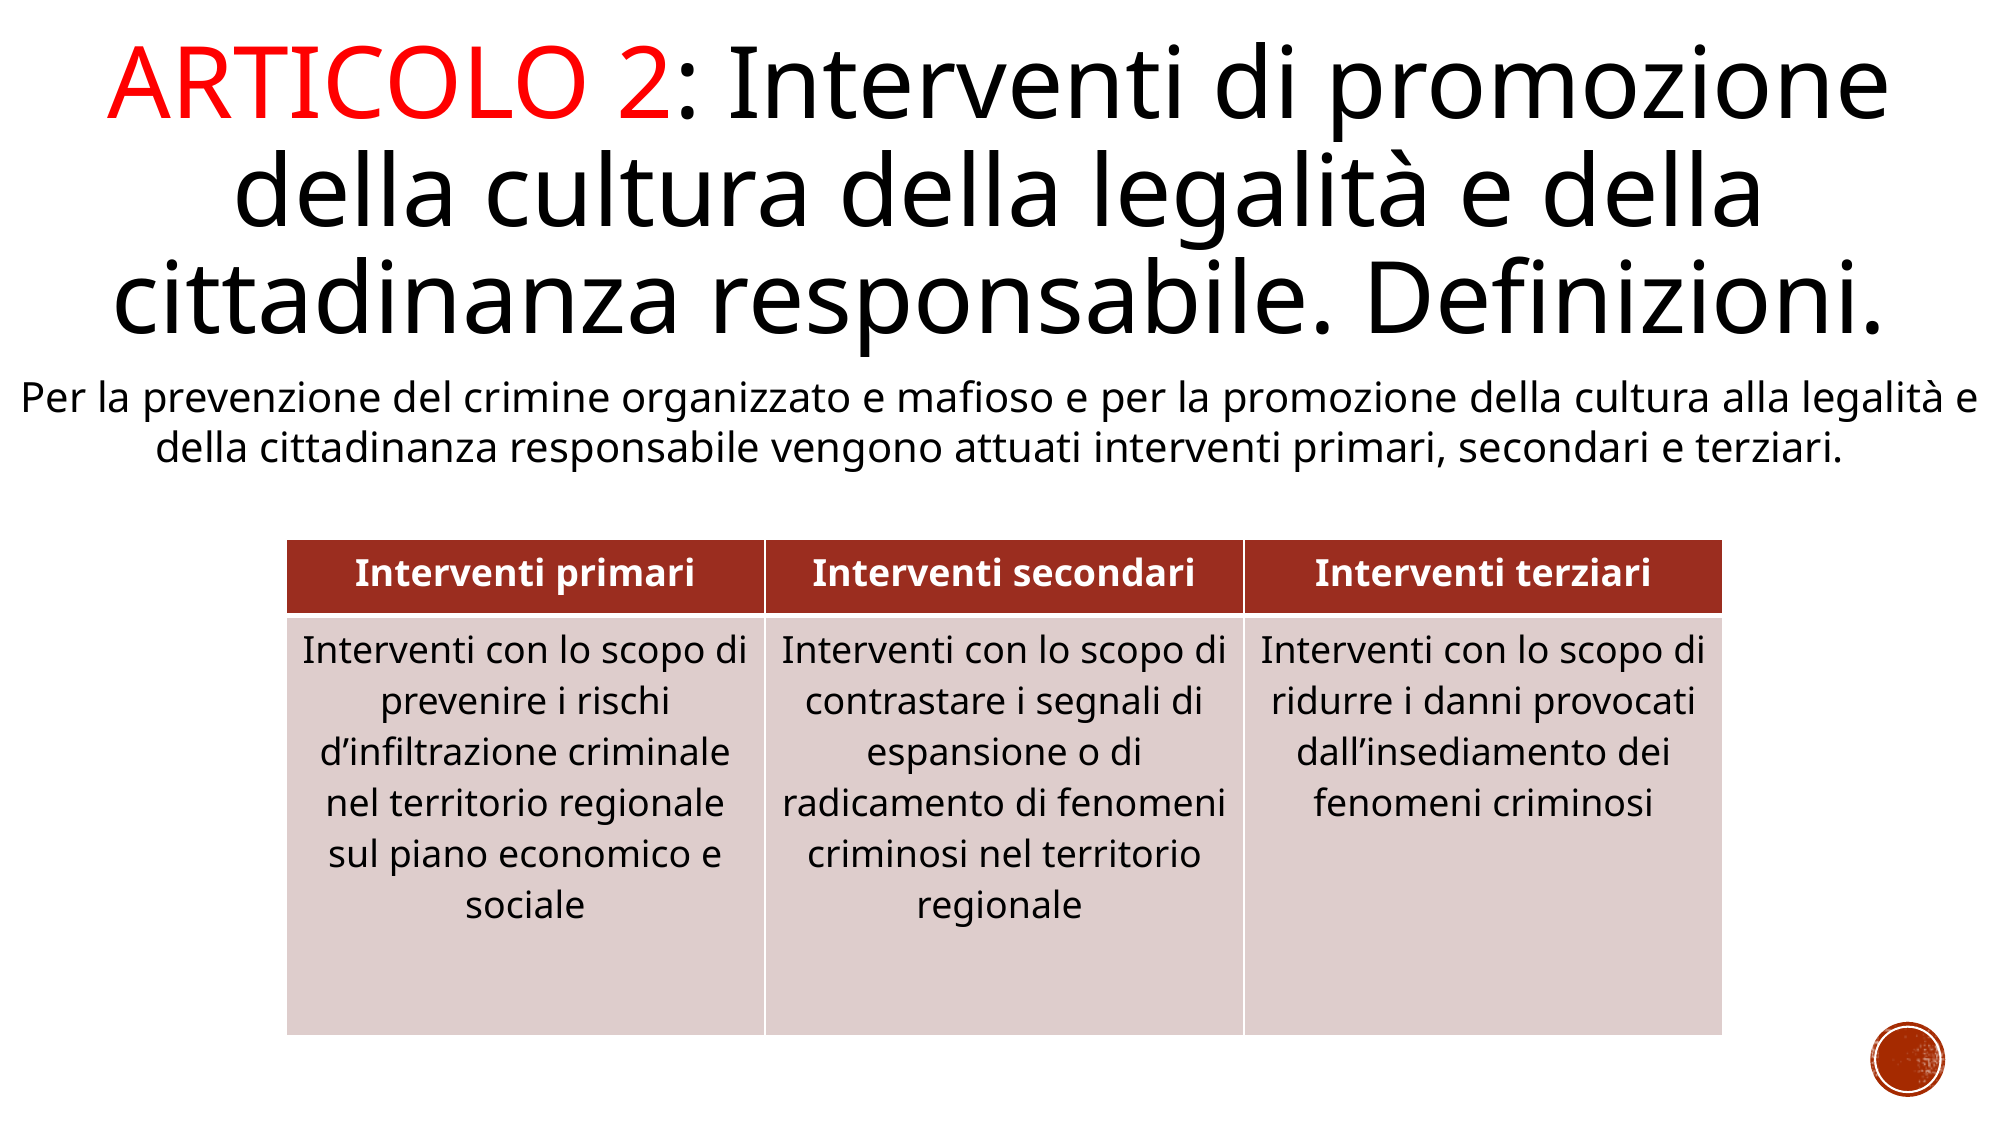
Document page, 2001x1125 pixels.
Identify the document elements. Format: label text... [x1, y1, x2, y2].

table_cell Interventi con lo scopo di ridurre i danni provocati dall’insediamento dei fenomeni criminosi [1245, 618, 1722, 1035]
table_header Interventi primari [287, 540, 764, 613]
table_cell Interventi con lo scopo di prevenire i rischi d’infiltrazione criminale nel territorio regionale sul piano economico e sociale [287, 618, 764, 1035]
text_box Per la prevenzione del crimine organizzato e mafioso e per la promozione della cultura alla legalità e della cittadinanza responsabile vengono attuati interventi primari, secondari e terziari. [3, 363, 1997, 524]
table_header Interventi secondari [766, 540, 1243, 613]
title Articolo 2: Interventi di promozione della cultura della legalità e della cittadinanza responsabile. Definizioni. [0, 36, 2000, 352]
table_cell Interventi con lo scopo di contrastare i segnali di espansione o di radicamento di fenomeni criminosi nel territorio regionale [766, 618, 1243, 1035]
table_header Interventi terziari [1245, 540, 1722, 613]
